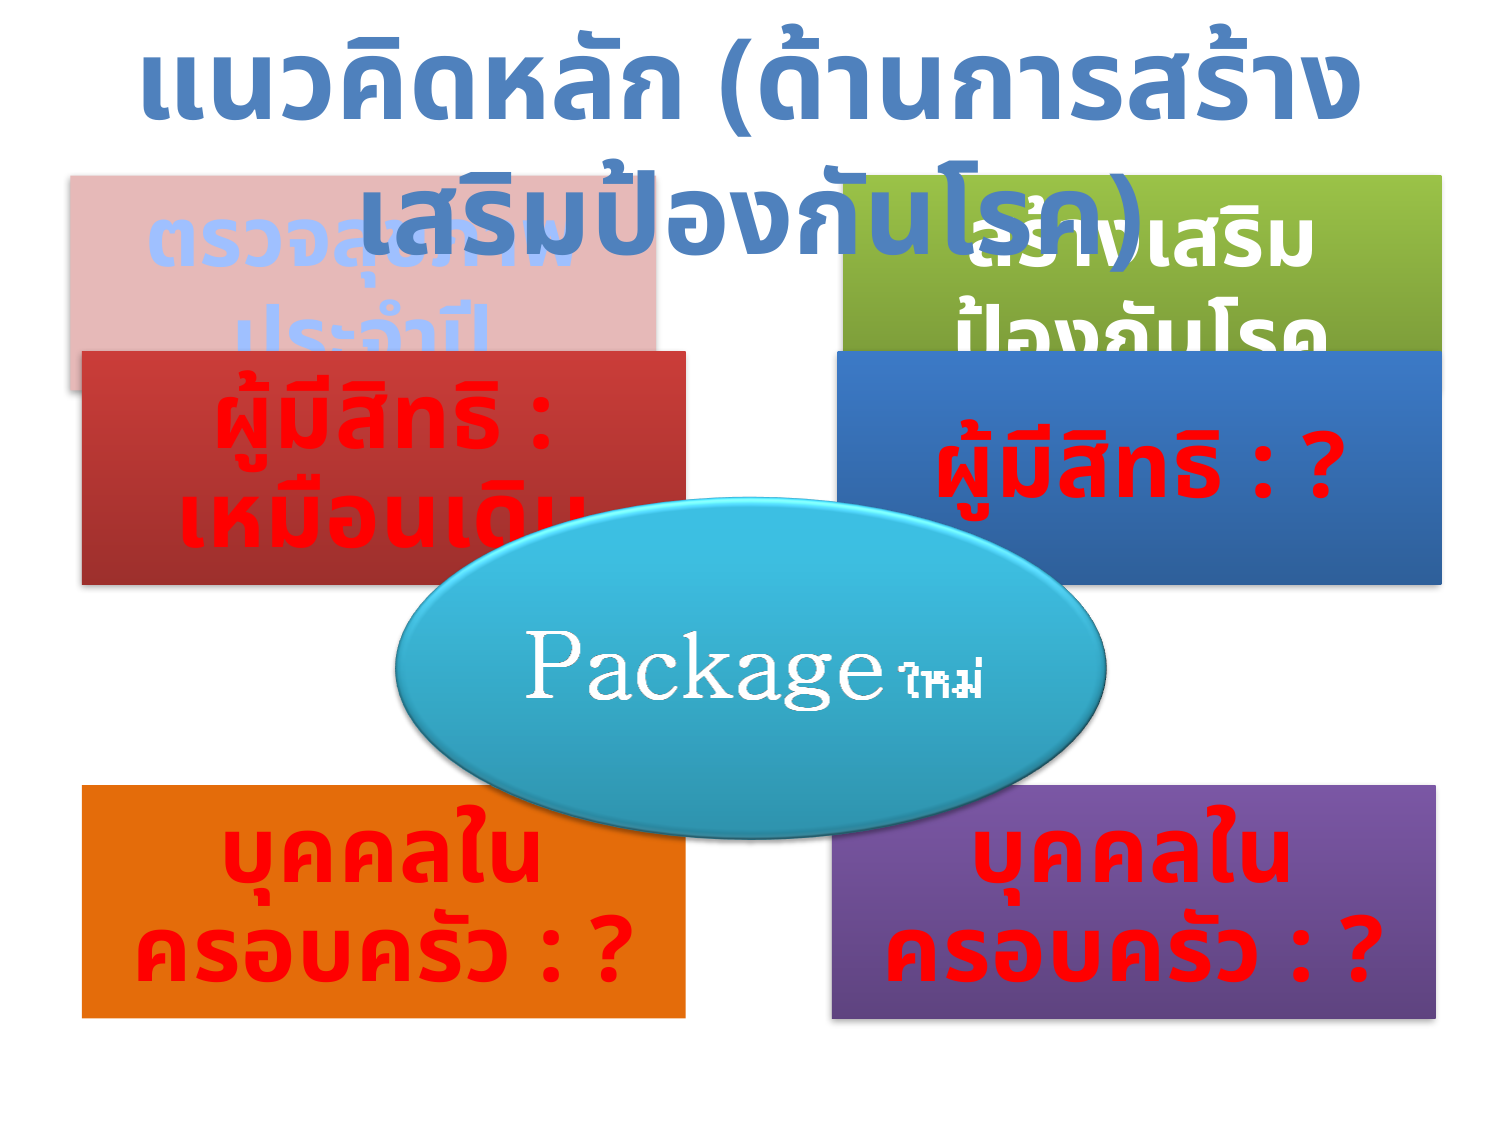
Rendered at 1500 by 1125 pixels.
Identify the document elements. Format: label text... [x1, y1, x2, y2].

text_box สร้างเสริม ป้องกันโรค [843, 285, 1442, 351]
text_box ผู้มีสิทธิ : ? [837, 351, 1442, 585]
text_box ตรวจสุขภาพประจำปี [70, 285, 657, 391]
picture [386, 491, 1115, 853]
text_box แนวคิดหลัก (ด้านการสร้างเสริมป้องกันโรค) [46, 0, 1454, 285]
text_box บุคคลในครอบครัว : ? [81, 785, 686, 1019]
text_box บุคคลในครอบครัว : ? [831, 785, 1436, 1019]
text_box ผู้มีสิทธิ : เหมือนเดิม [81, 351, 686, 585]
